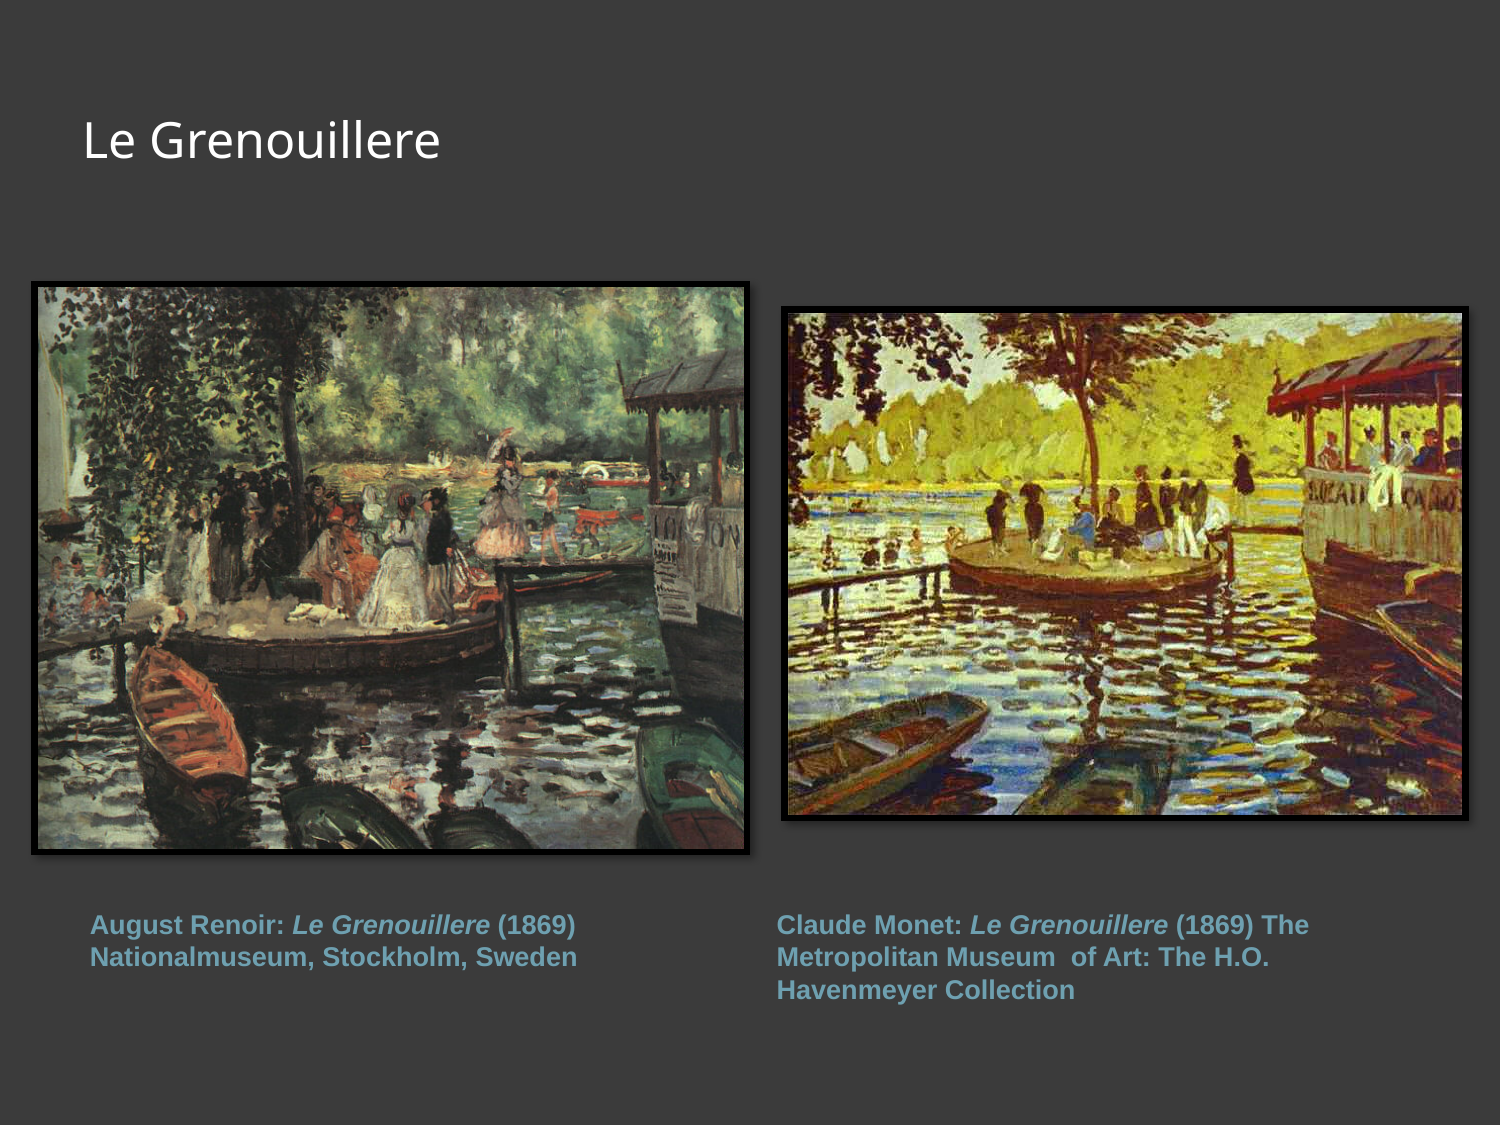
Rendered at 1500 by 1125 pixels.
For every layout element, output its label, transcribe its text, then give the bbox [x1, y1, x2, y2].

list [787, 312, 1463, 816]
list August Renoir: Le Grenouillere (1869) Nationalmuseum, Stockholm, Sweden [75, 900, 738, 1038]
list Claude Monet: Le Grenouillere (1869) The Metropolitan Museum of Art: The H.O. Havenmeyer Collection [761, 900, 1425, 1038]
title Le Grenouillere [75, 44, 1425, 233]
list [37, 287, 745, 849]
